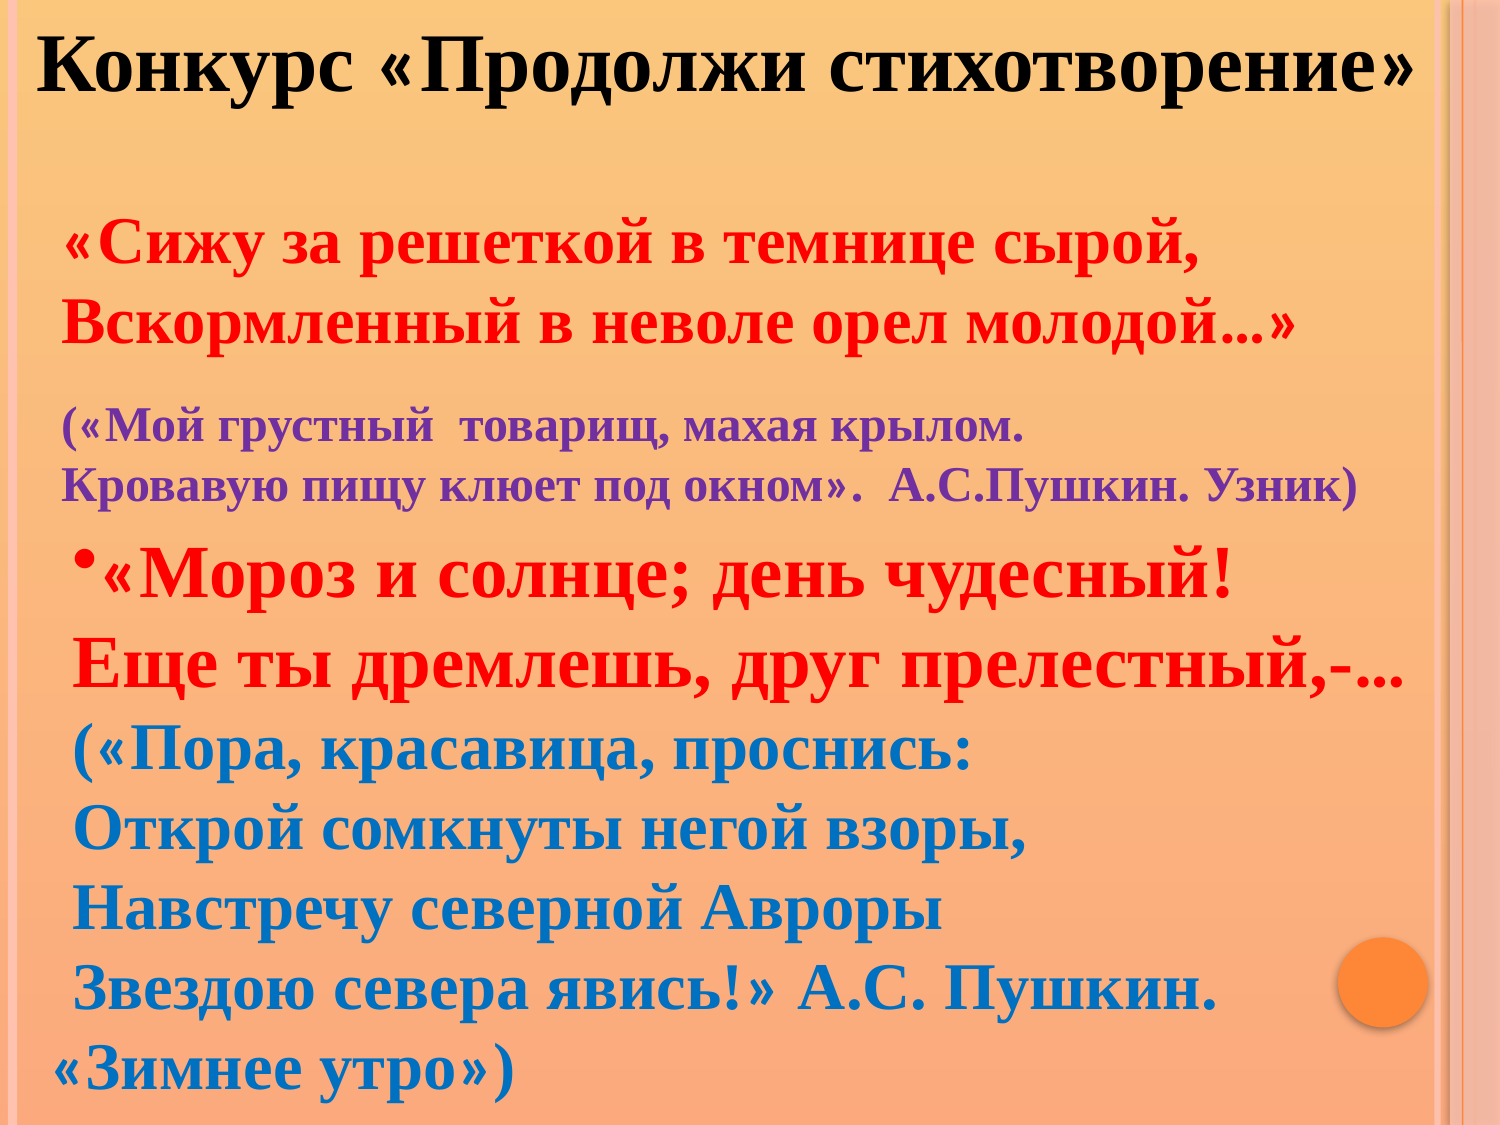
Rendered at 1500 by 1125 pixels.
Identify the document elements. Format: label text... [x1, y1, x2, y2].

text_box «Сижу за решеткой в темнице сырой, Вскормленный в неволе орел молодой…» («Мой грустный товарищ, махая крылом. Кровавую пищу клюет под окном». А.С.Пушкин. Узник) [23, 189, 1500, 519]
text_box «Мороз и солнце; день чудесный! Еще ты дремлешь, друг прелестный,-… («Пора, красавица, проснись: Открой сомкнуты негой взоры, Навстречу северной Авроры Звездою севера явись!» А.С. Пушкин. «Зимнее утро») [35, 515, 1500, 1111]
text_box Конкурс «Продолжи стихотворение» [21, 0, 1437, 116]
